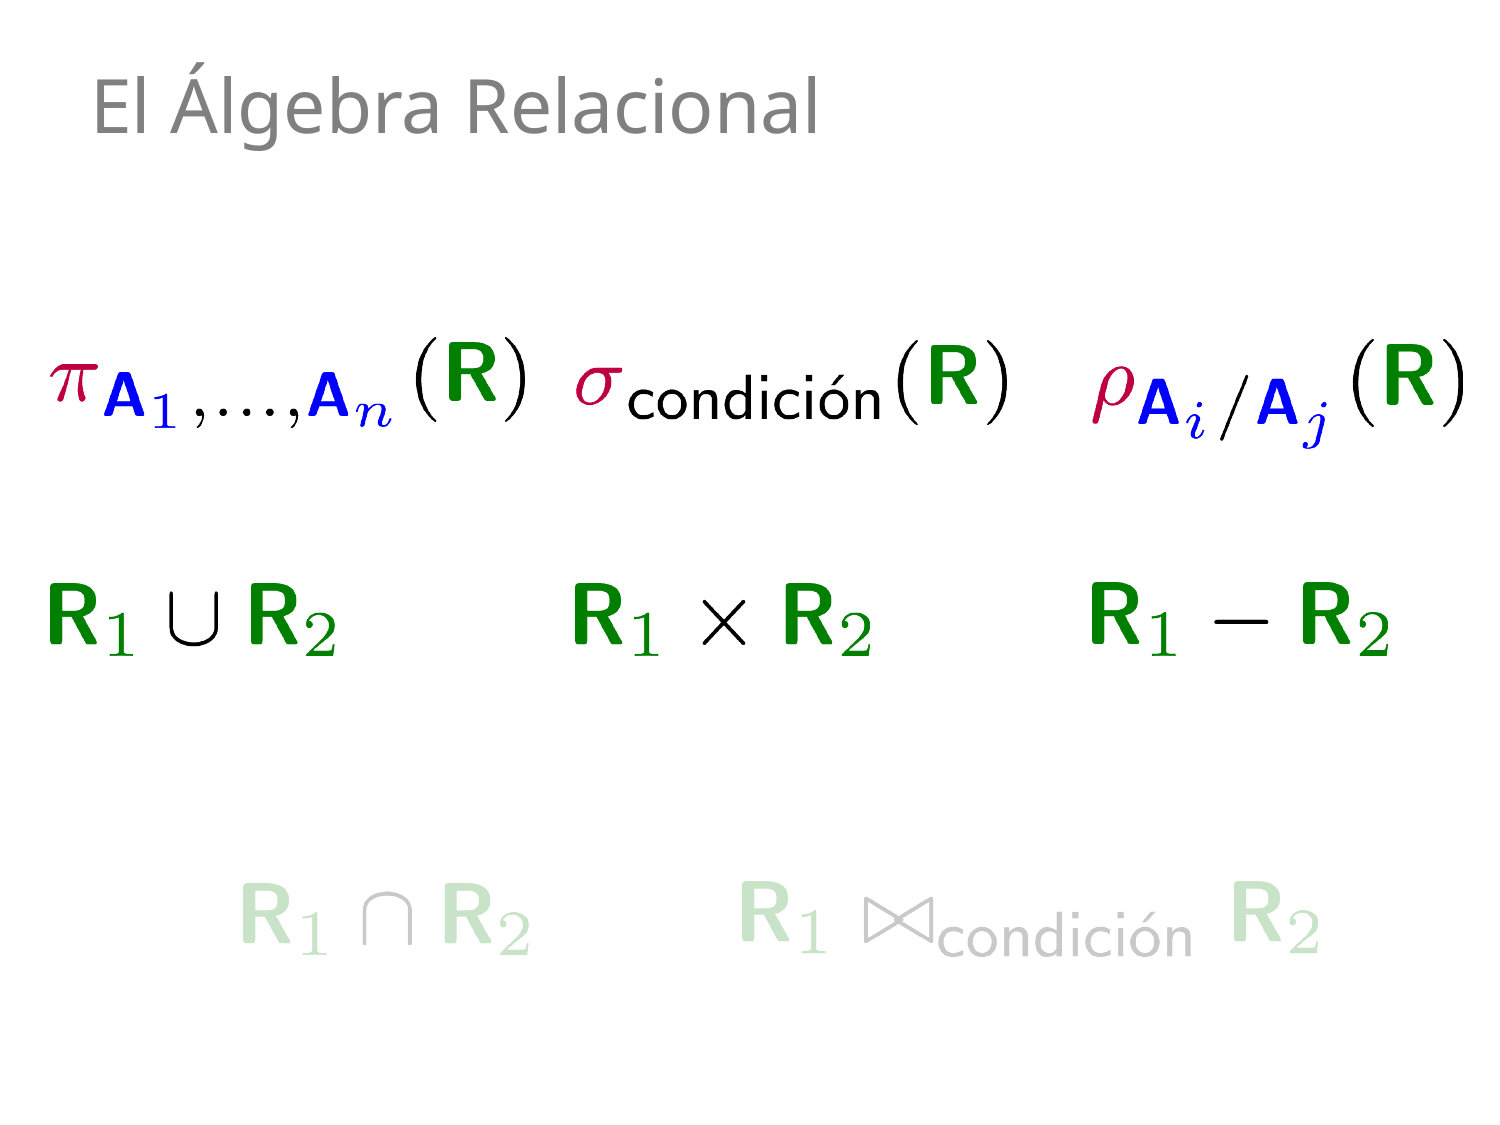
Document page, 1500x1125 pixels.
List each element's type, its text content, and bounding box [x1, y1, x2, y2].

picture [1092, 582, 1388, 656]
picture [1092, 339, 1463, 449]
picture [742, 881, 1318, 958]
picture [49, 583, 335, 656]
title El Álgebra Relacional [75, 45, 1425, 163]
picture [574, 340, 1007, 425]
picture [49, 337, 525, 429]
picture [243, 883, 529, 956]
text_box [78, 846, 1427, 983]
picture [574, 583, 870, 656]
